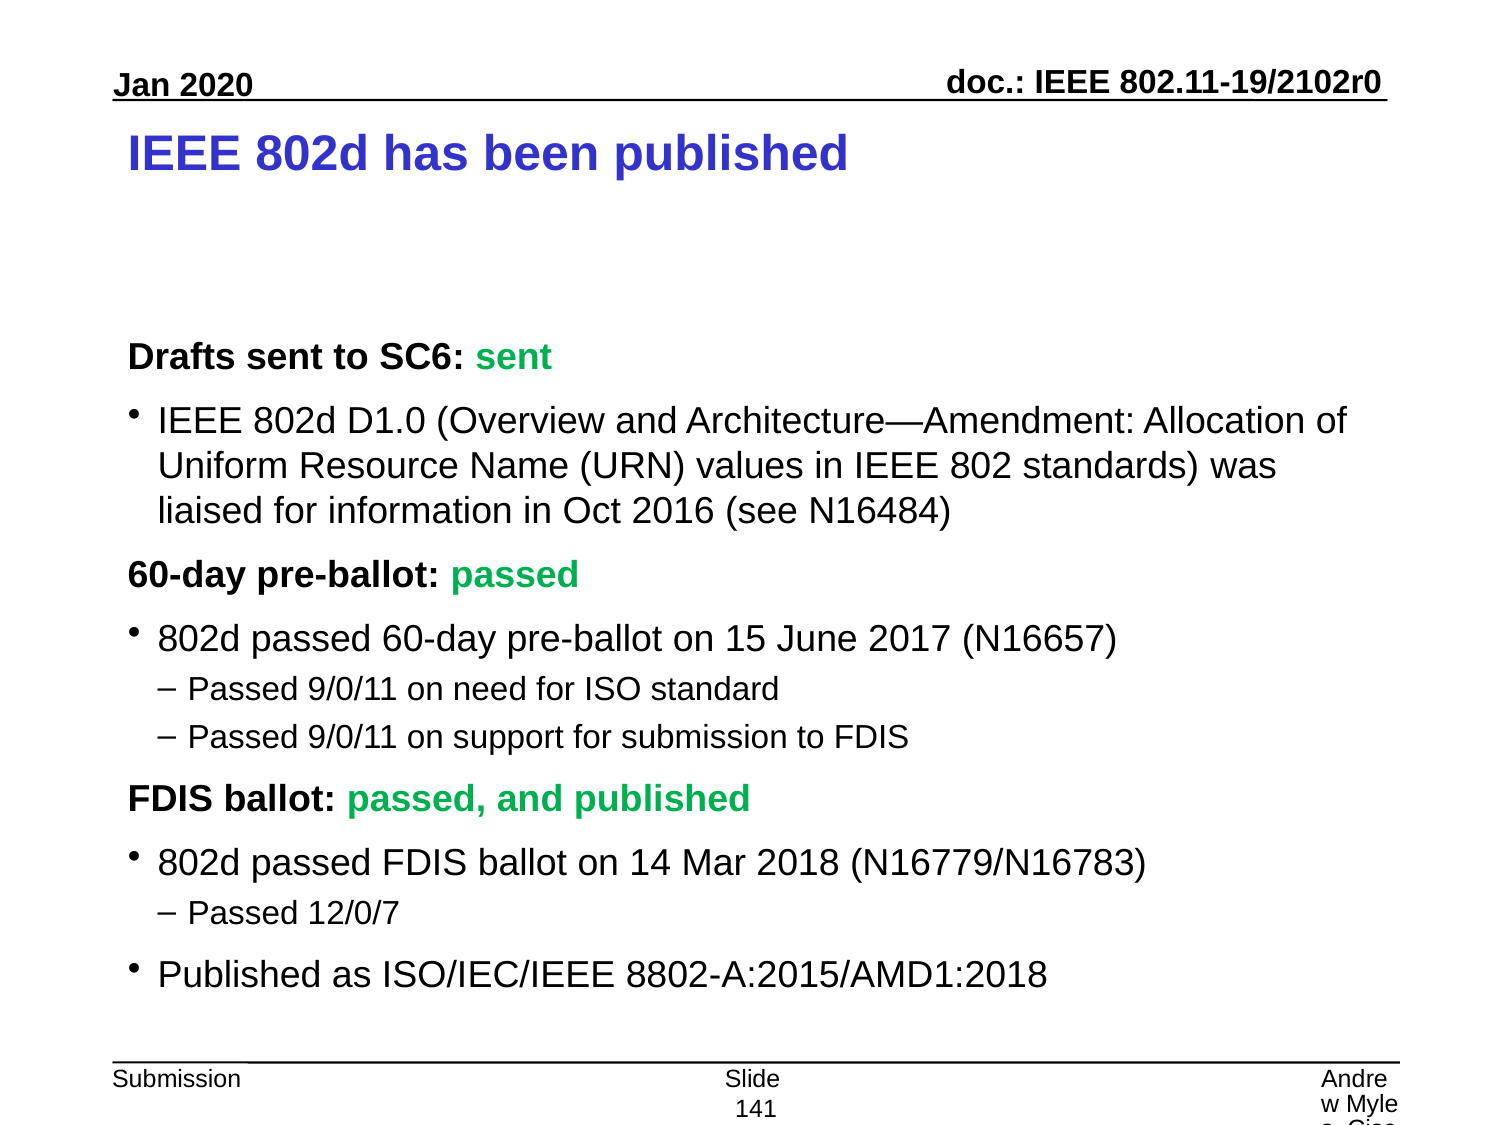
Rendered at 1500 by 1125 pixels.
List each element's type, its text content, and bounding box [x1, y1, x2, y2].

slide_number Slide 141 [709, 1061, 803, 1093]
footer Andrew Myles, Cisco [1320, 1061, 1402, 1093]
list Drafts sent to SC6: sent IEEE 802d D1.0 (Overview and Architecture—Amendment: Allocation of Uniform Resource Name (URN) values in IEEE 802 standards) was liaised for information in Oct 2016 (see N16484) 60-day pre-ballot: passed 802d passed 60-day pre-ballot on 15 June 2017 (N16657) Passed 9/0/11 on need for ISO standard Passed 9/0/11 on support for submission to FDIS FDIS ballot: passed, and published 802d passed FDIS ballot on 14 Mar 2018 (N16779/N16783) Passed 12/0/7 Published as ISO/IEC/IEEE 8802-A:2015/AMD1:2018 [112, 324, 1388, 1000]
title IEEE 802d has been published [112, 112, 1388, 288]
